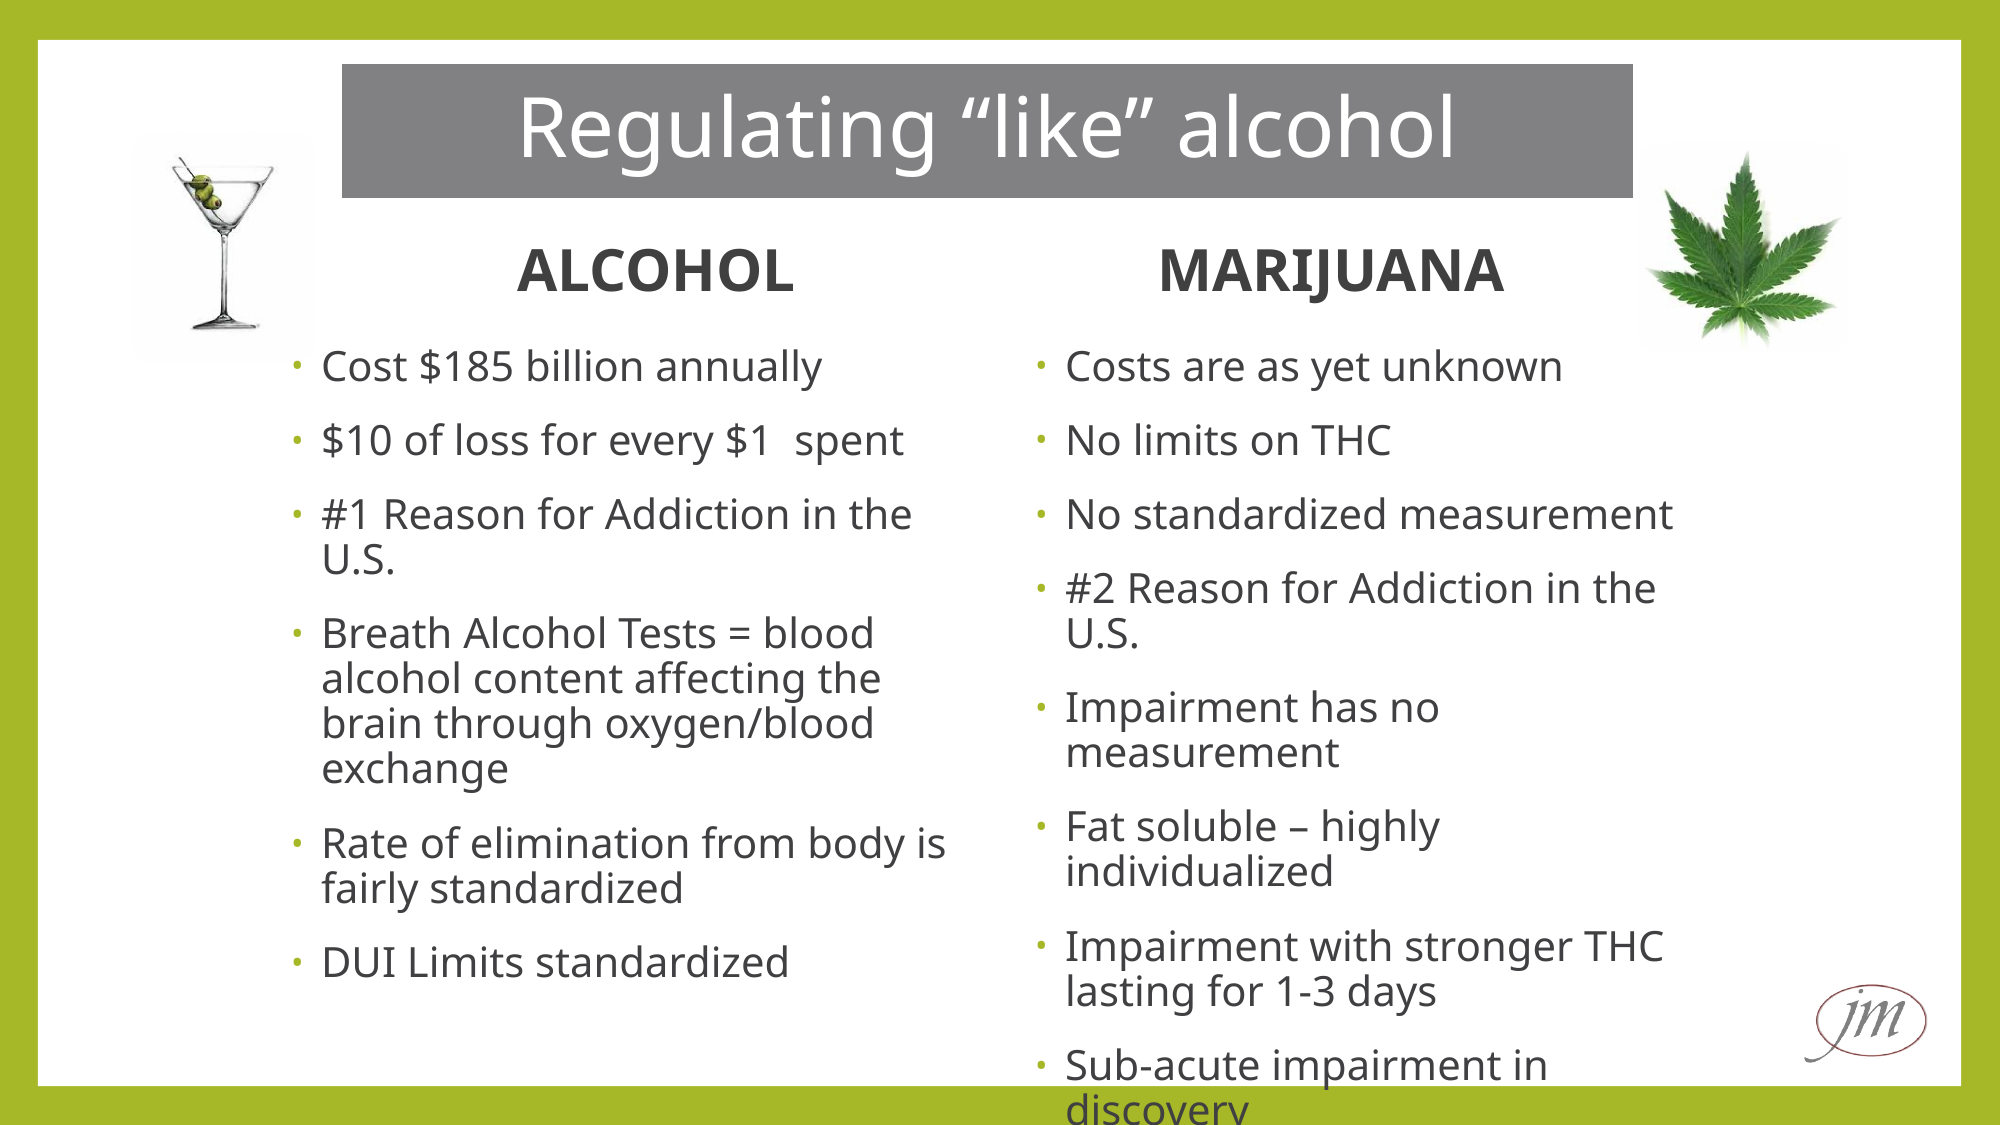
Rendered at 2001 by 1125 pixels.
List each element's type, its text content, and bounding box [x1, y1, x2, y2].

picture [129, 130, 317, 365]
picture [1637, 141, 1851, 355]
list Cost $185 billion annually $10 of loss for every $1 spent #1 Reason for Addiction in the U.S. Breath Alcohol Tests = blood alcohol content affecting the brain through oxygen/blood exchange Rate of elimination from body is fairly standardized DUI Limits standardized [268, 337, 963, 1038]
title Regulating “like” alcohol [333, 55, 1642, 207]
list Costs are as yet unknown No limits on THC No standardized measurement #2 Reason for Addiction in the U.S. Impairment has no measurement Fat soluble – highly individualized Impairment with stronger THC lasting for 1-3 days Sub-acute impairment in discovery [1012, 337, 1720, 1025]
list MARIJUANA [1025, 224, 1631, 320]
picture [1789, 976, 1950, 1069]
list ALCOHOL [350, 224, 963, 320]
